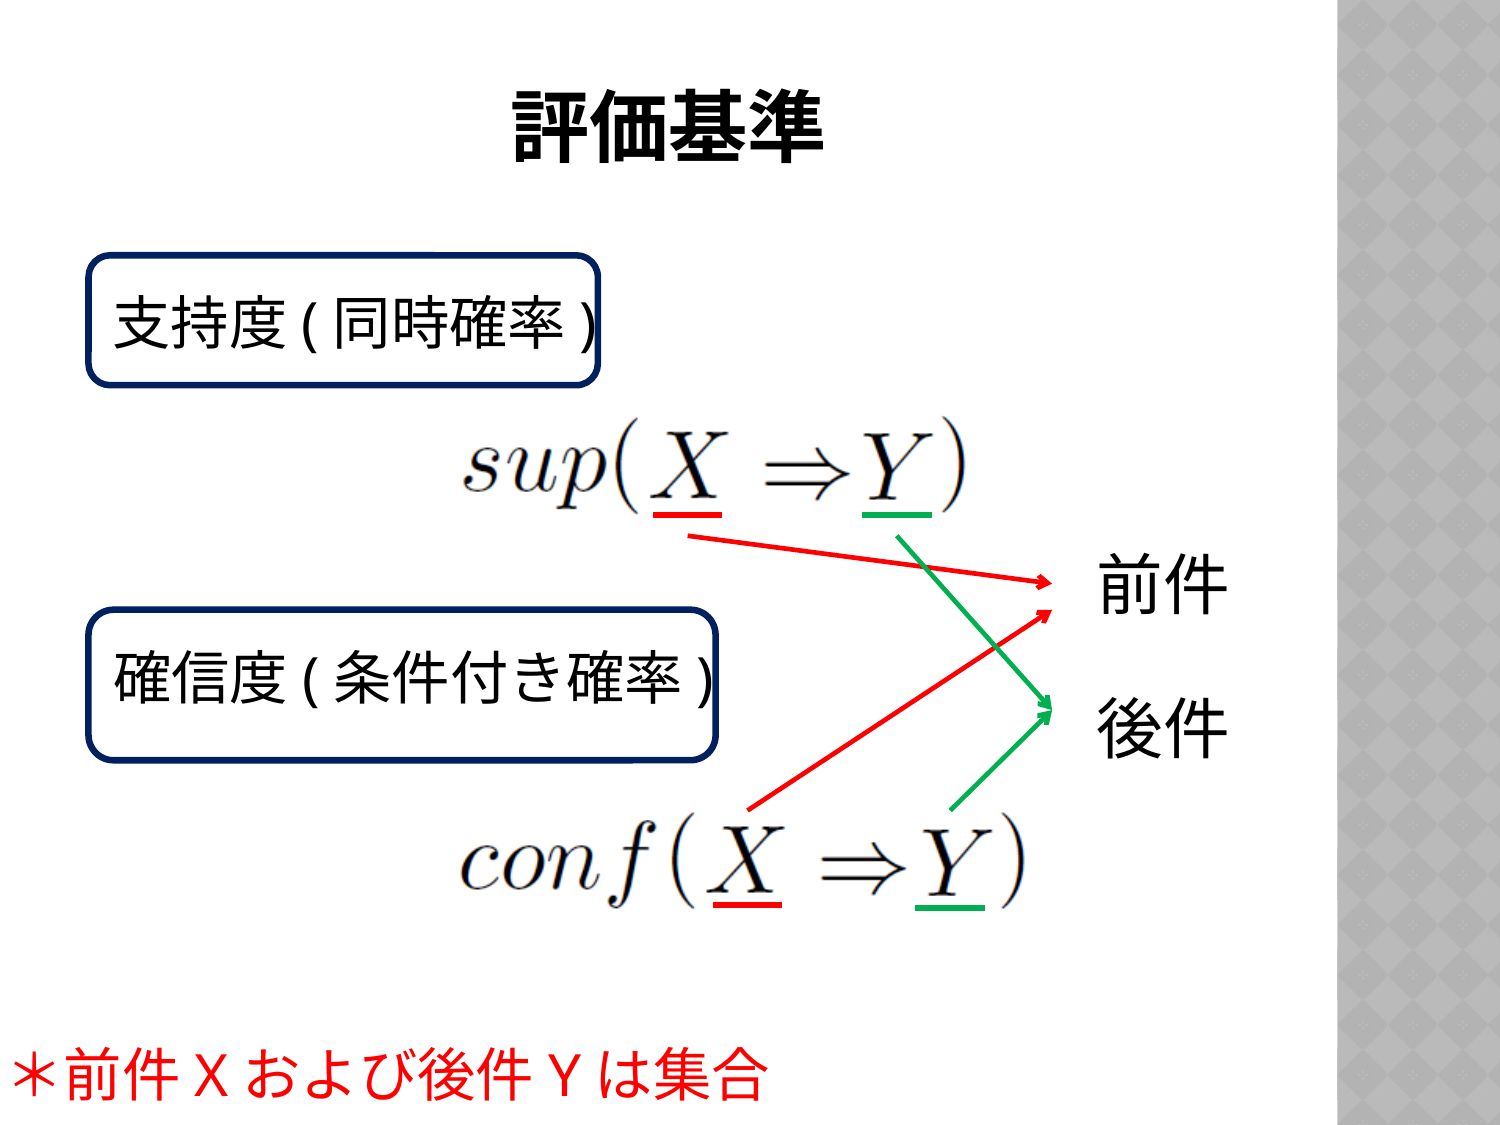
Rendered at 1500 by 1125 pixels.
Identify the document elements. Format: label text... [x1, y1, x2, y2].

text_box [85, 606, 719, 764]
picture [442, 384, 1003, 547]
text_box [747, 609, 943, 811]
text_box 支持度(同時確率) [602, 278, 613, 364]
text_box 確信度(条件付き確率) [719, 633, 730, 719]
title 目次 [864, 517, 928, 522]
text_box [85, 251, 602, 389]
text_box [949, 709, 1053, 811]
picture [442, 774, 1053, 940]
title 評価基準 [75, 52, 1263, 173]
text_box 後件 [1081, 679, 1245, 774]
title 目次 [918, 910, 983, 914]
text_box ＊前件Xおよび後件Yは集合 [0, 1030, 785, 1116]
title 目次 [715, 906, 780, 910]
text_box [687, 535, 893, 585]
title 目次 [655, 517, 719, 522]
text_box 前件 [1081, 535, 1245, 631]
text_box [896, 535, 1053, 711]
